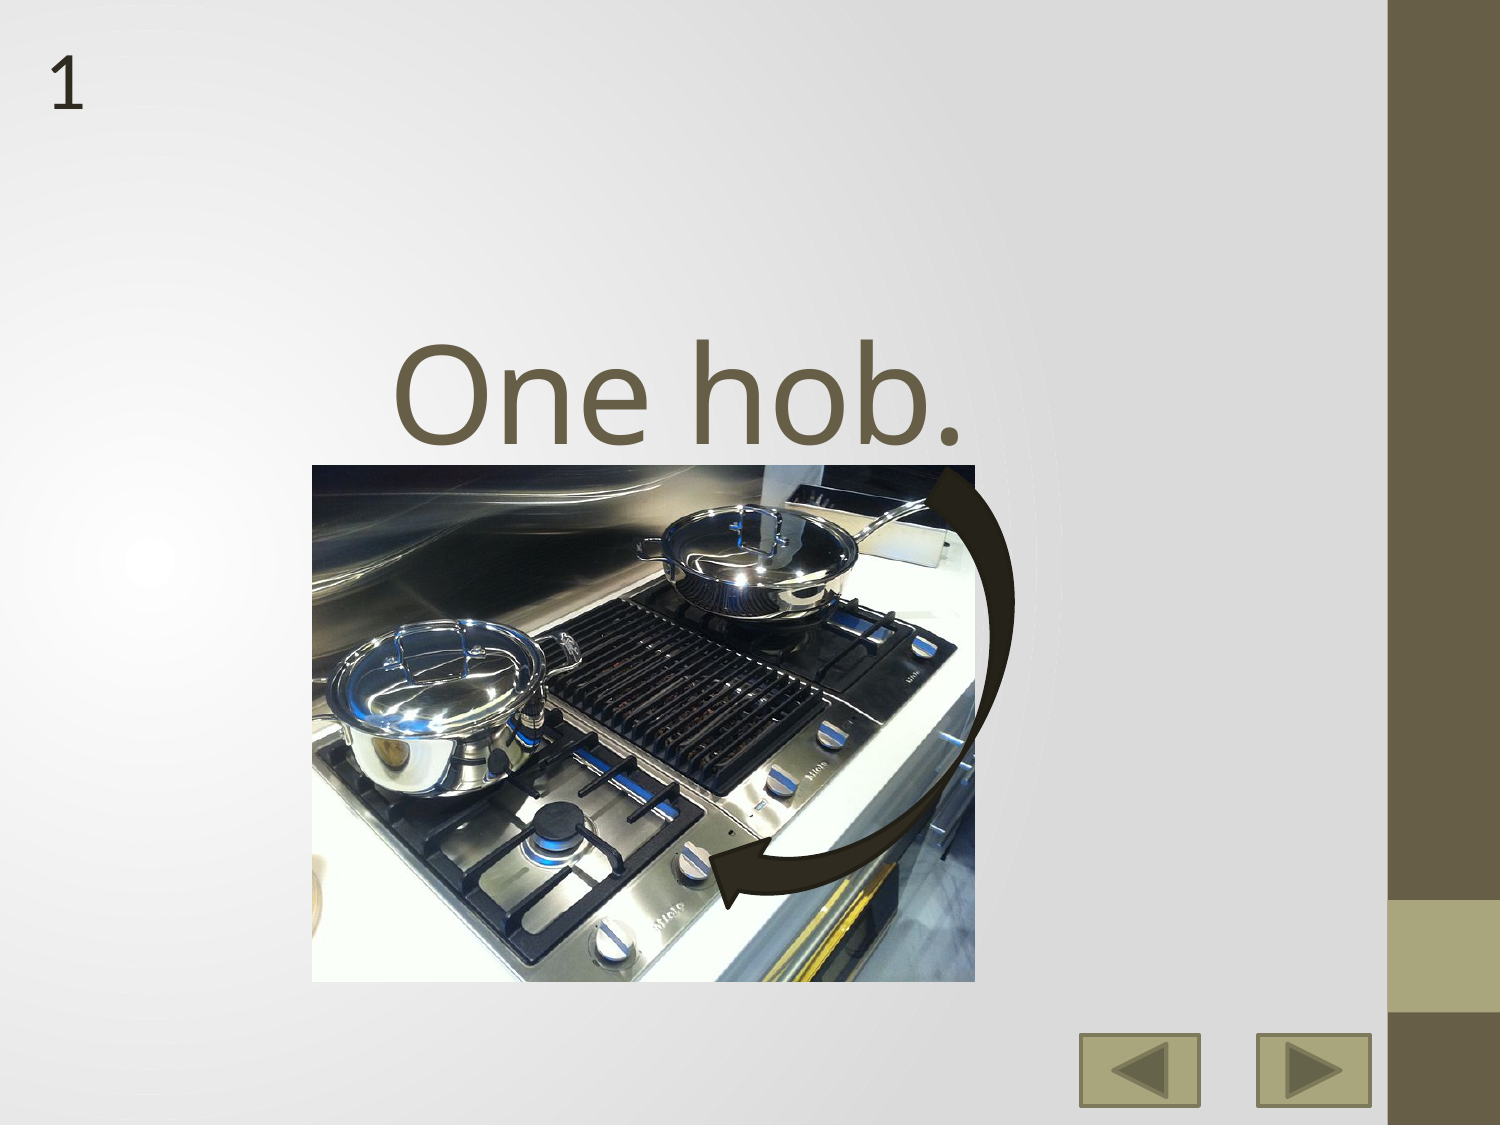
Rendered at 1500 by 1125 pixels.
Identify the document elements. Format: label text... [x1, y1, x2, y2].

text_box [986, 502, 1015, 719]
text_box [1079, 1033, 1201, 1108]
title One hob. [76, 219, 1315, 480]
text_box [1256, 1033, 1372, 1108]
picture [312, 464, 975, 983]
text_box 1 [29, 19, 164, 134]
